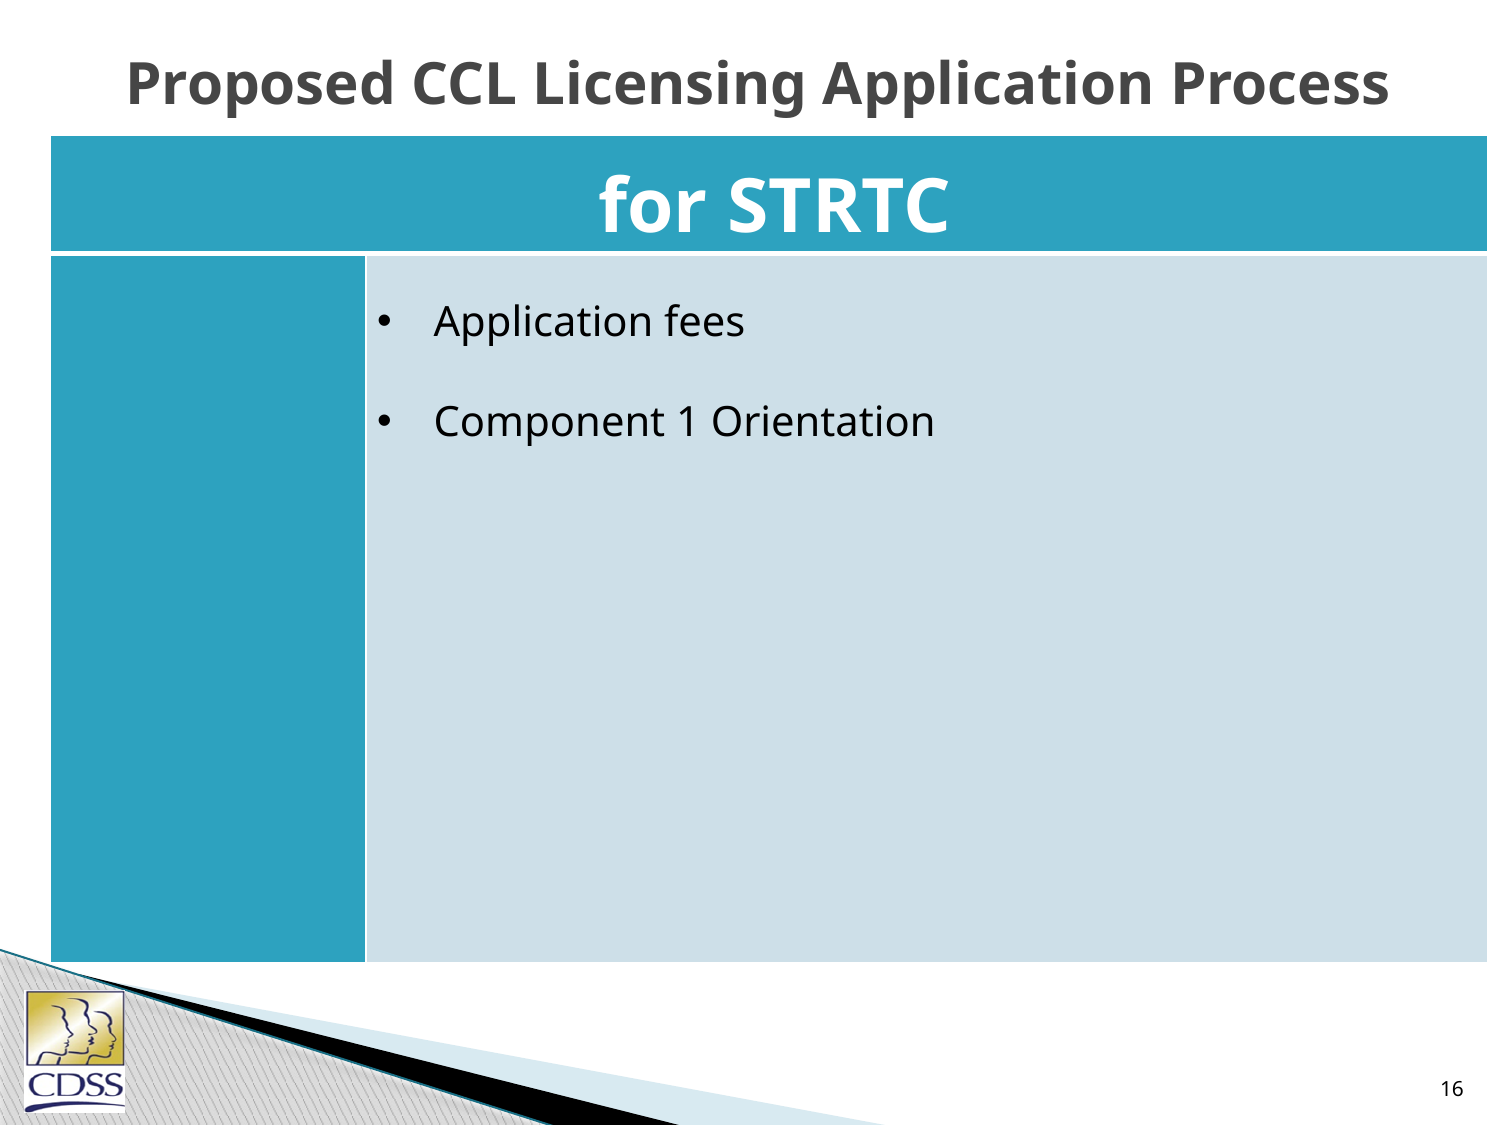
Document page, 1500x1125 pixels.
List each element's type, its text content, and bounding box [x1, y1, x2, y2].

picture [24, 989, 126, 1113]
table_cell [51, 256, 365, 962]
table_cell [367, 256, 1487, 962]
slide_number 16 [1418, 1051, 1479, 1112]
text_box Application fees Component 1 Orientation [362, 287, 1475, 453]
text_box for STRTC [125, 149, 1425, 345]
title Proposed CCL Licensing Application Process [90, 37, 1425, 125]
table_header [51, 136, 1487, 251]
